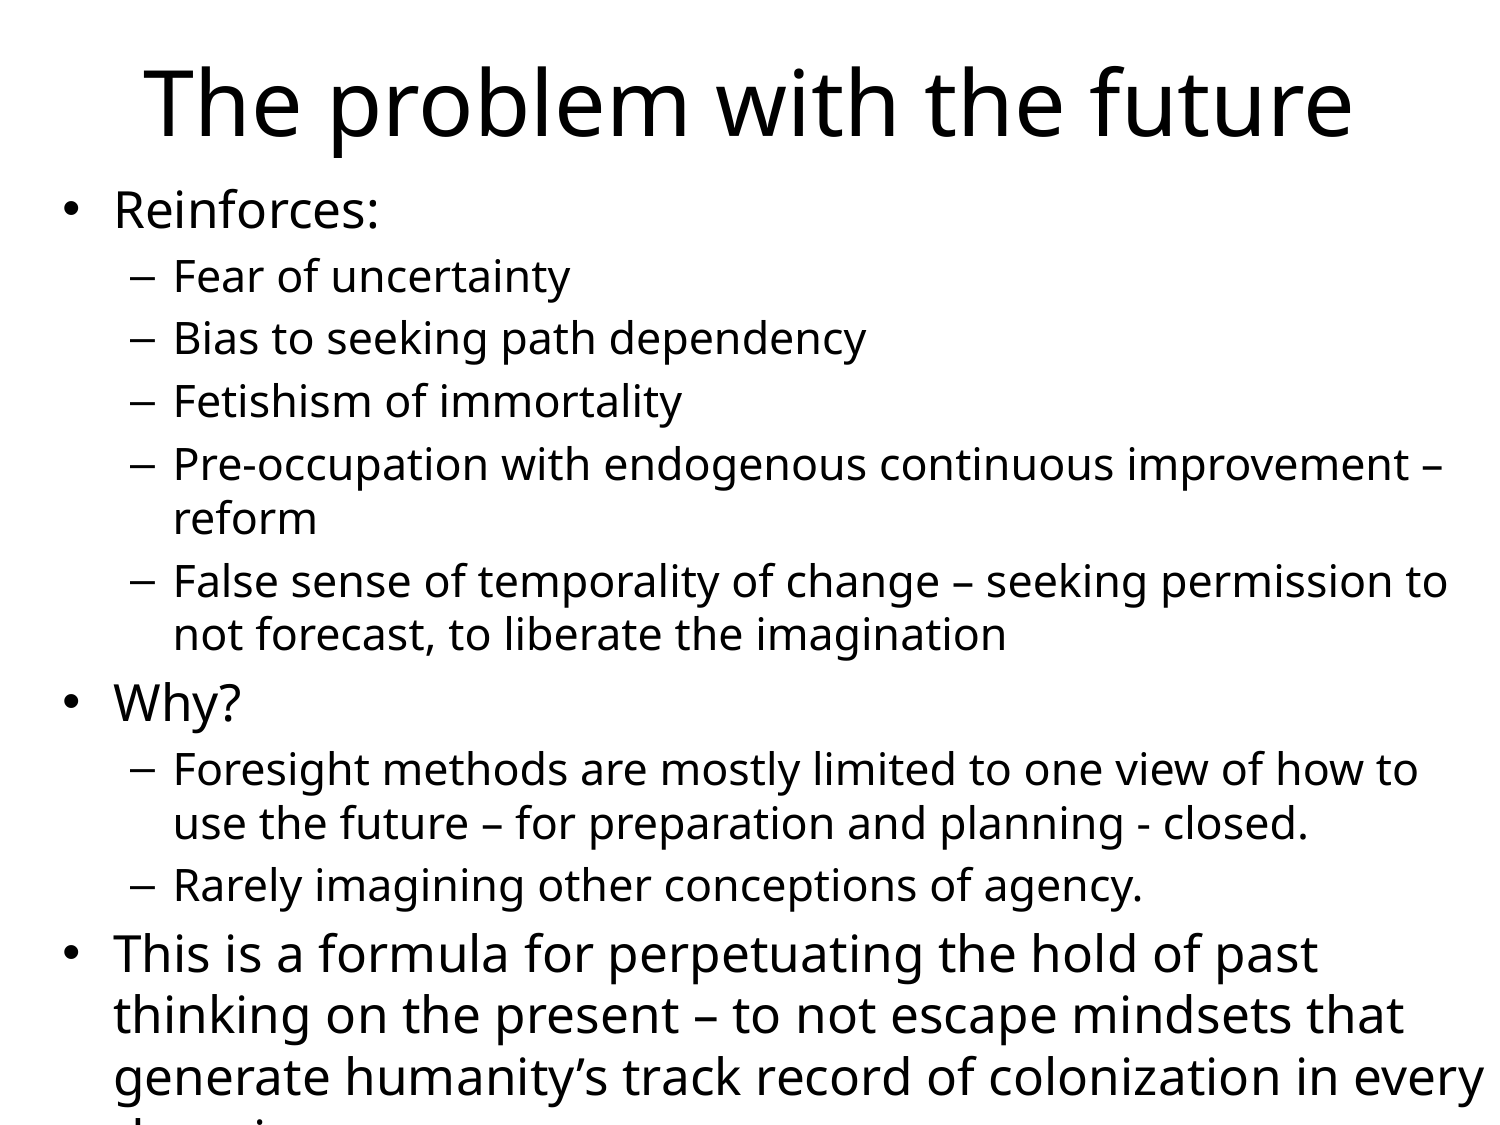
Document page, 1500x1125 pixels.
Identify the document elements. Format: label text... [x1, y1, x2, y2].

list Reinforces: Fear of uncertainty Bias to seeking path dependency Fetishism of immortality Pre-occupation with endogenous continuous improvement – reform False sense of temporality of change – seeking permission to not forecast, to liberate the imagination Why? Foresight methods are mostly limited to one view of how to use the future – for preparation and planning - closed. Rarely imagining other conceptions of agency. This is a formula for perpetuating the hold of past thinking on the present – to not escape mindsets that generate humanity’s track record of colonization in every domain. [47, 169, 1500, 1125]
title The problem with the future [75, 6, 1425, 169]
